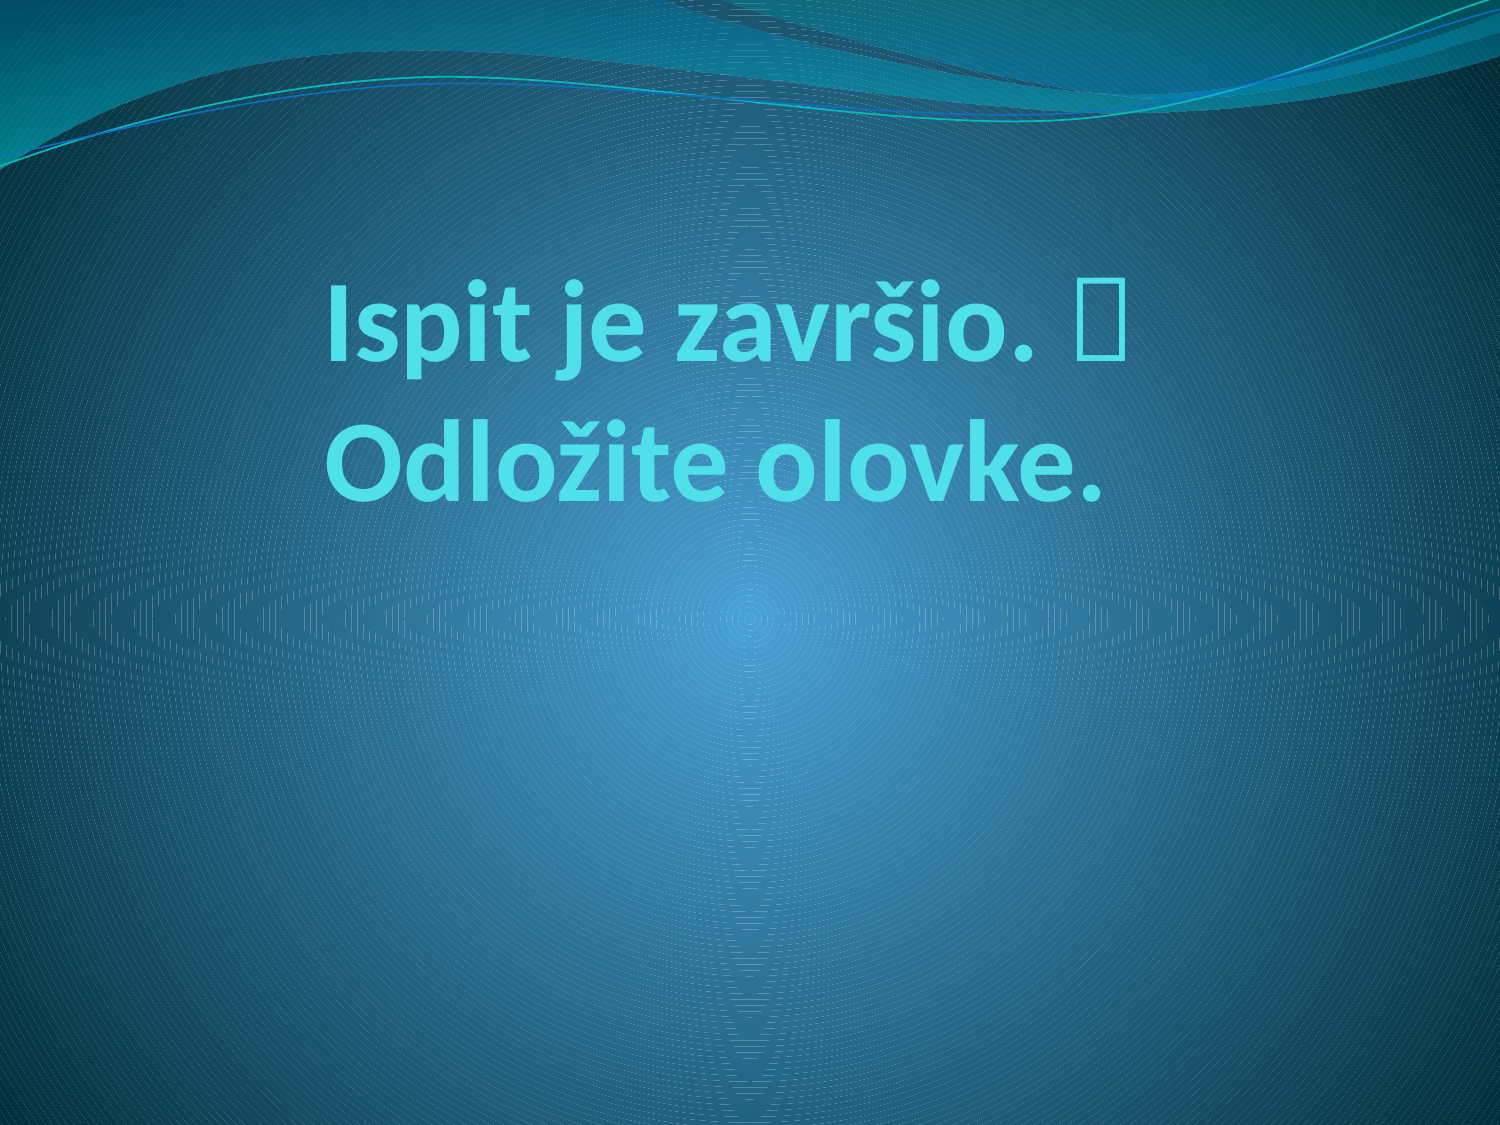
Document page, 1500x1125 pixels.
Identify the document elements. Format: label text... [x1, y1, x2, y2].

title Ispit je završio.  Odložite olovke. [87, 224, 1376, 525]
